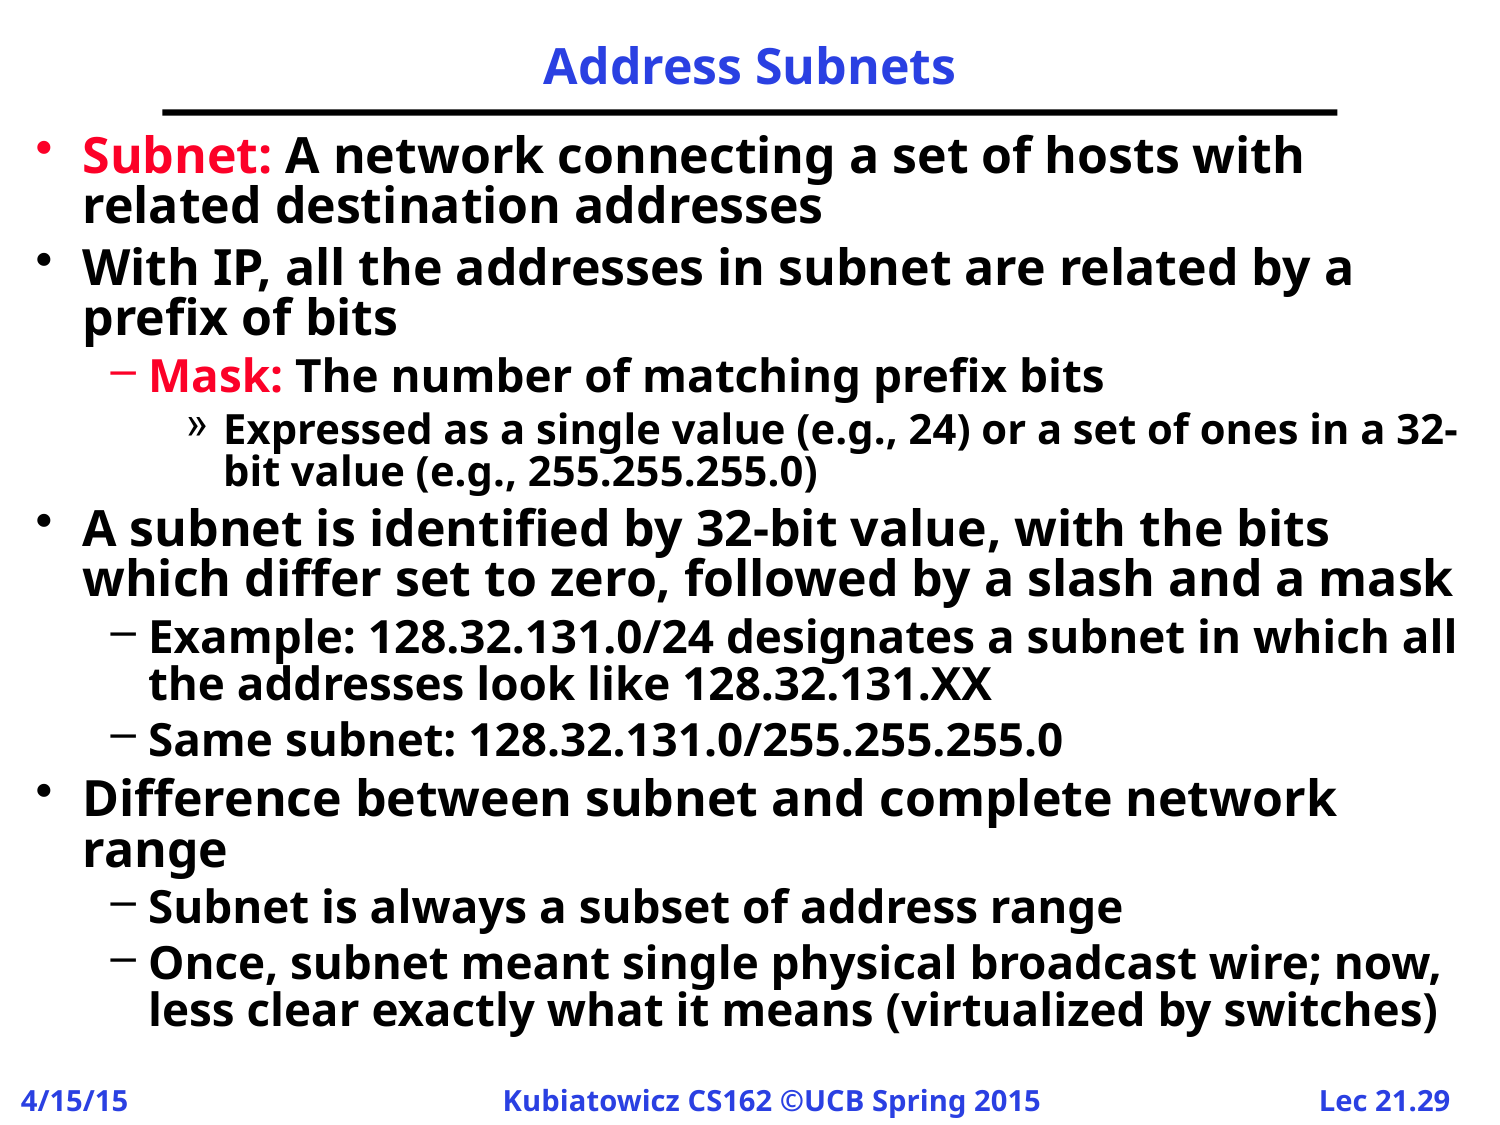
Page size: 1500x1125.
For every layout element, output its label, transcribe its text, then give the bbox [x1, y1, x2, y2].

list Subnet: A network connecting a set of hosts with related destination addresses With IP, all the addresses in subnet are related by a prefix of bits Mask: The number of matching prefix bits Expressed as a single value (e.g., 24) or a set of ones in a 32-bit value (e.g., 255.255.255.0) A subnet is identified by 32-bit value, with the bits which differ set to zero, followed by a slash and a mask Example: 128.32.131.0/24 designates a subnet in which all the addresses look like 128.32.131.XX Same subnet: 128.32.131.0/255.255.255.0 Difference between subnet and complete network range Subnet is always a subset of address range Once, subnet meant single physical broadcast wire; now, less clear exactly what it means (virtualized by switches) [20, 125, 1480, 1125]
title Address Subnets [162, 24, 1338, 113]
